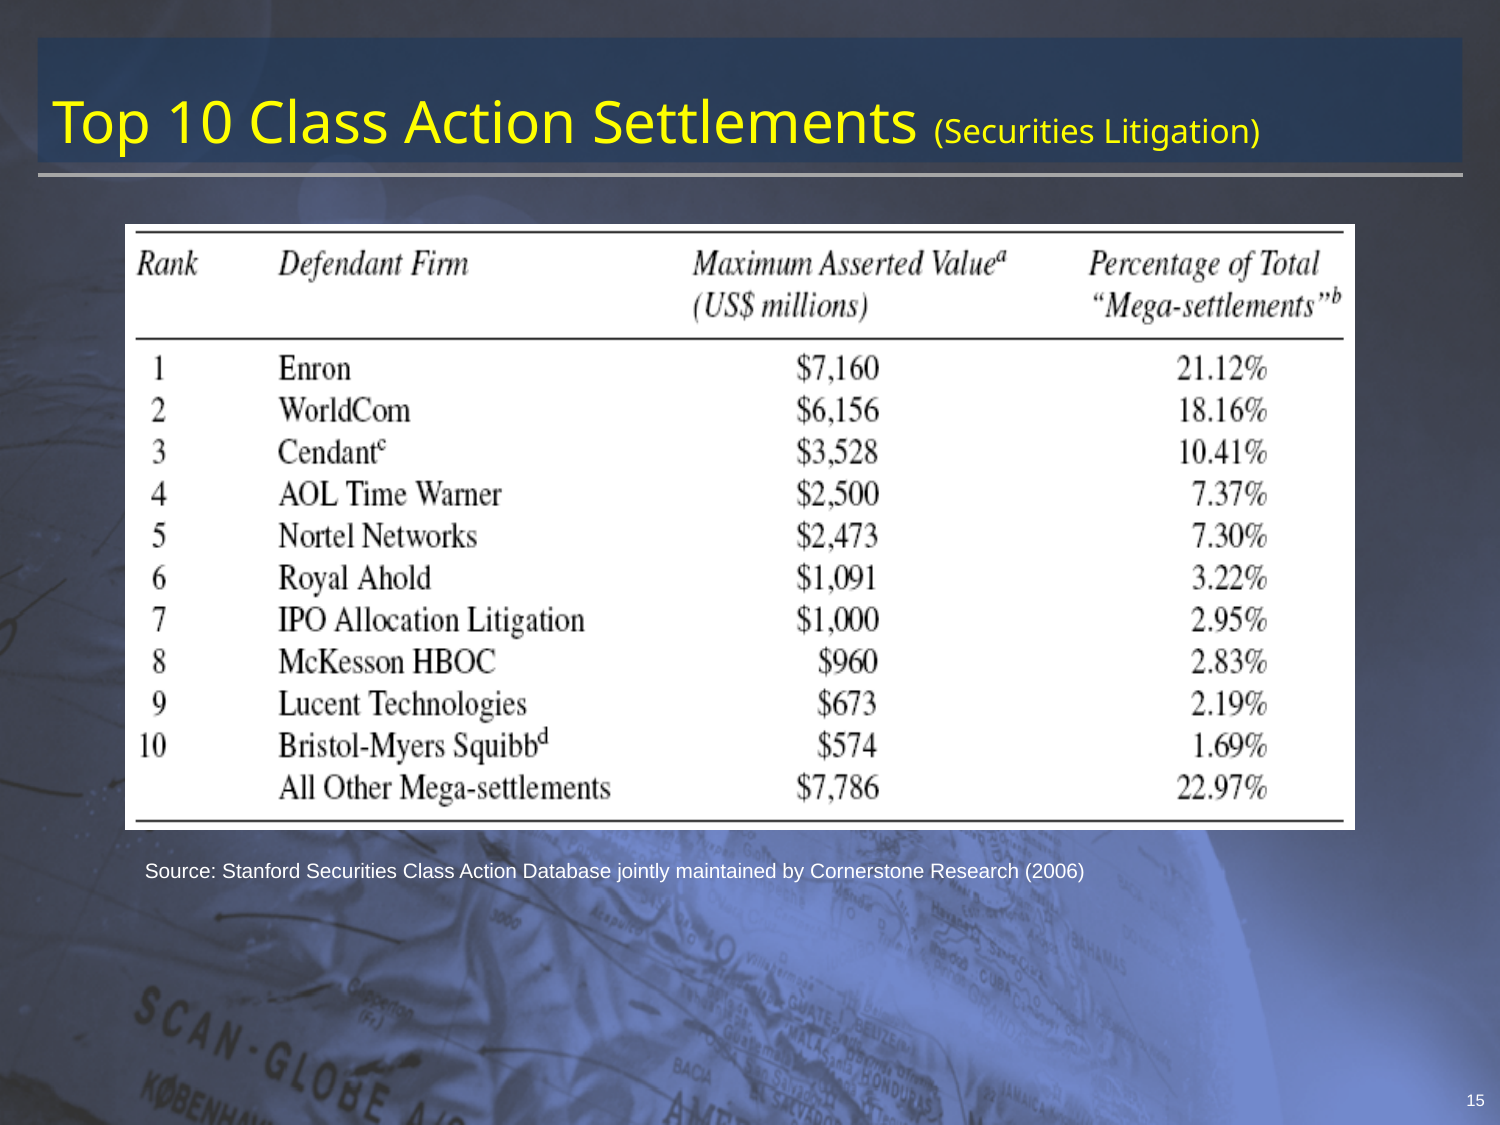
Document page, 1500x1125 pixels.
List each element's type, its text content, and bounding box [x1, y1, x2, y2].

picture [0, 0, 1500, 1125]
text_box Source: Stanford Securities Class Action Database jointly maintained by Cornerstone Research (2006) [130, 849, 1106, 890]
title Top 10 Class Action Settlements (Securities Litigation) [37, 37, 1463, 163]
slide_number 15 [1350, 1087, 1500, 1113]
